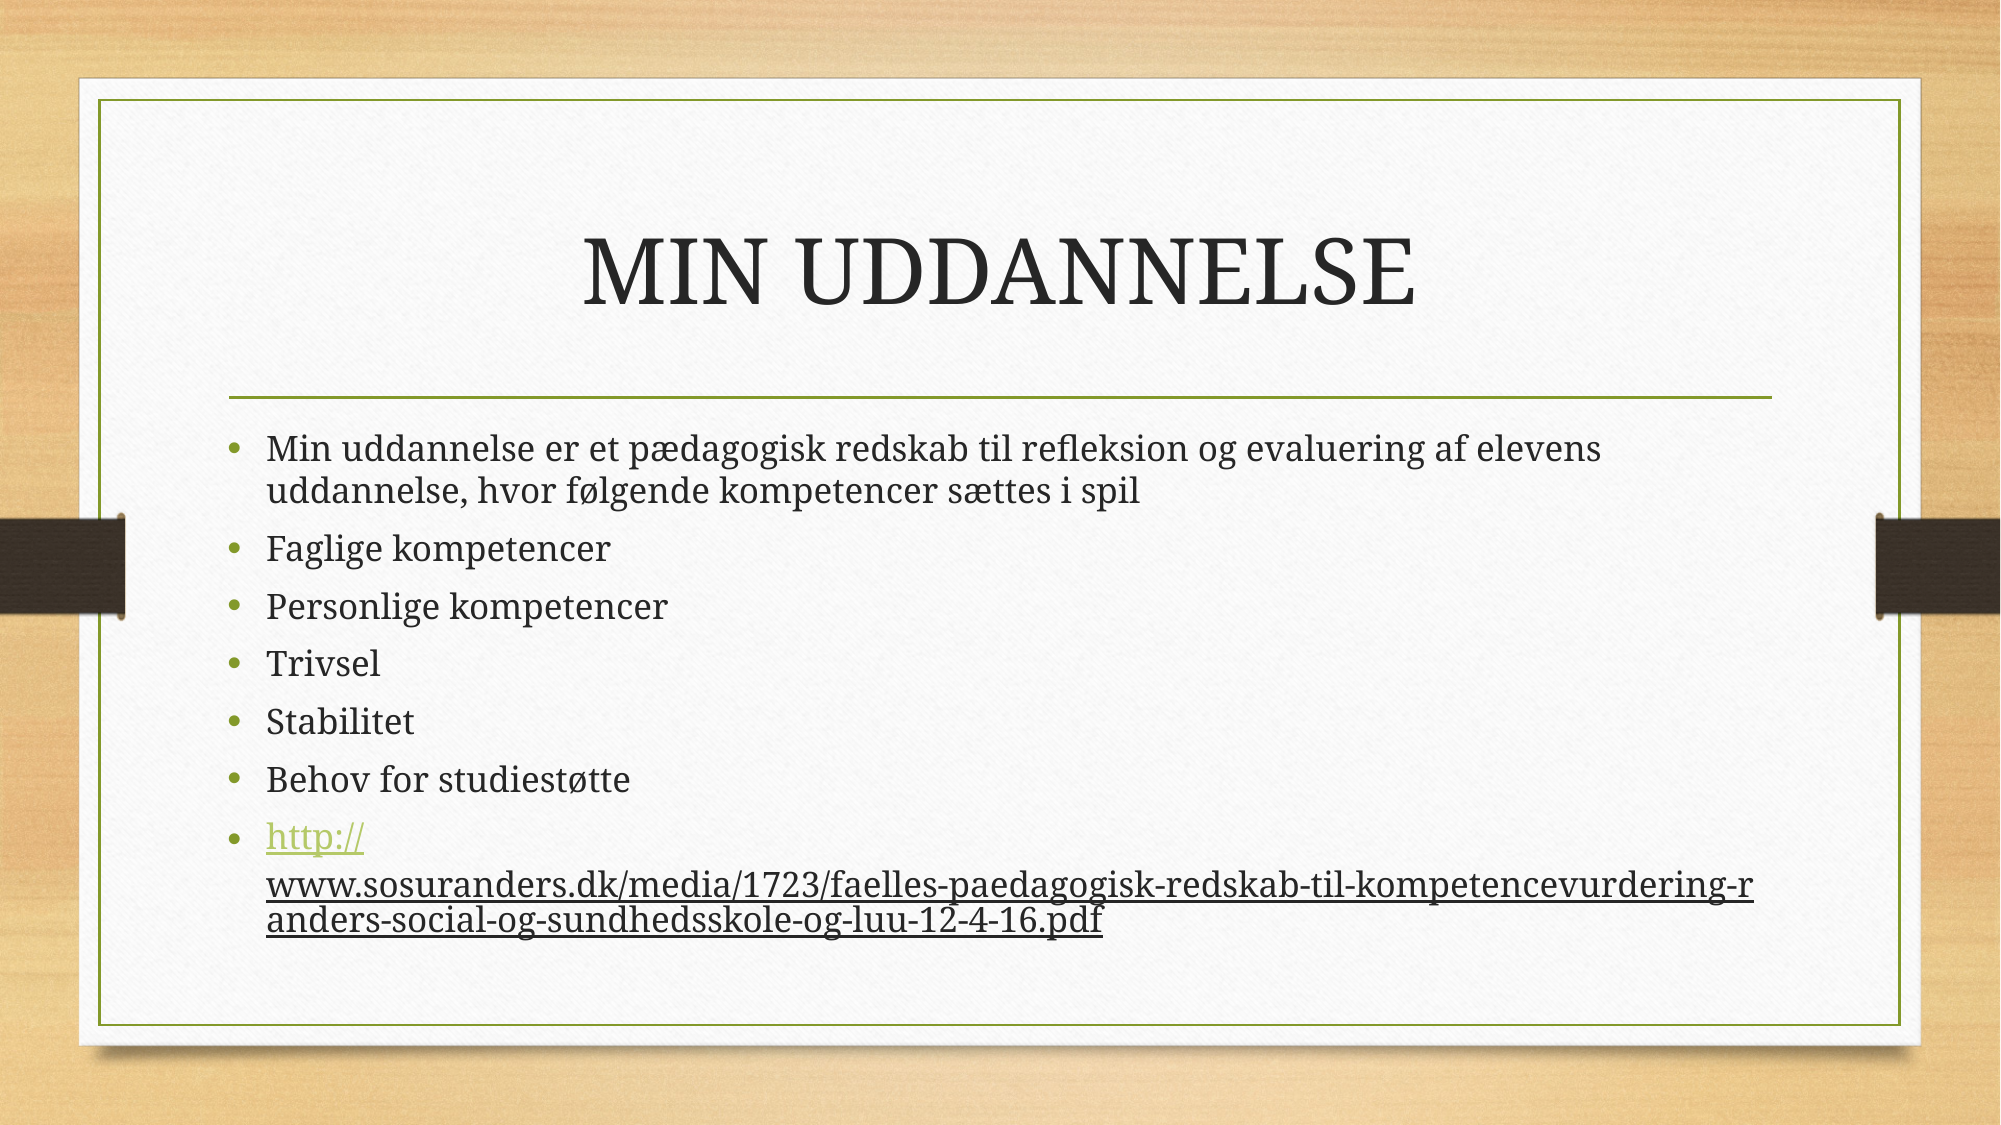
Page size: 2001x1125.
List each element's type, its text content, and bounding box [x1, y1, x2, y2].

title MIN UDDANNELSE [212, 161, 1788, 375]
picture [0, 0, 2001, 1125]
list Min uddannelse er et pædagogisk redskab til refleksion og evaluering af elevens uddannelse, hvor følgende kompetencer sættes i spil Faglige kompetencer Personlige kompetencer Trivsel Stabilitet Behov for studiestøtte http://www.sosuranders.dk/media/1723/faelles-paedagogisk-redskab-til-kompetencevurdering-randers-social-og-sundhedsskole-og-luu-12-4-16.pdf [212, 419, 1788, 964]
